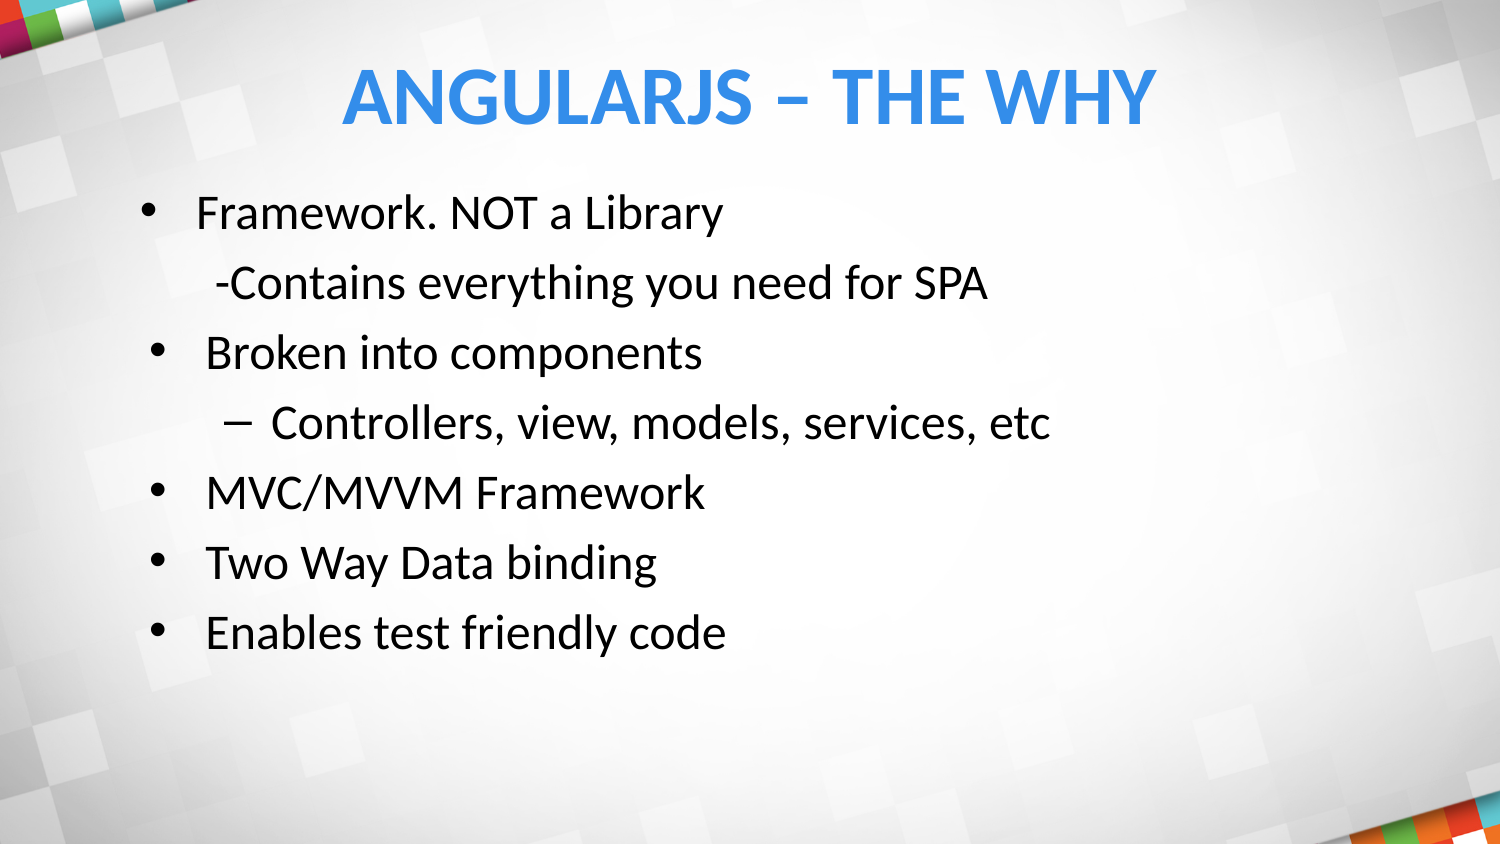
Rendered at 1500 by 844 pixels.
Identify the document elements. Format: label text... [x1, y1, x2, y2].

picture [0, 0, 1500, 844]
title AngularJS – The why [75, 33, 1425, 175]
list Framework. NOT a Library -Contains everything you need for SPA Broken into components Controllers, view, models, services, etc MVC/MVVM Framework Two Way Data binding Enables test friendly code [125, 175, 1375, 810]
